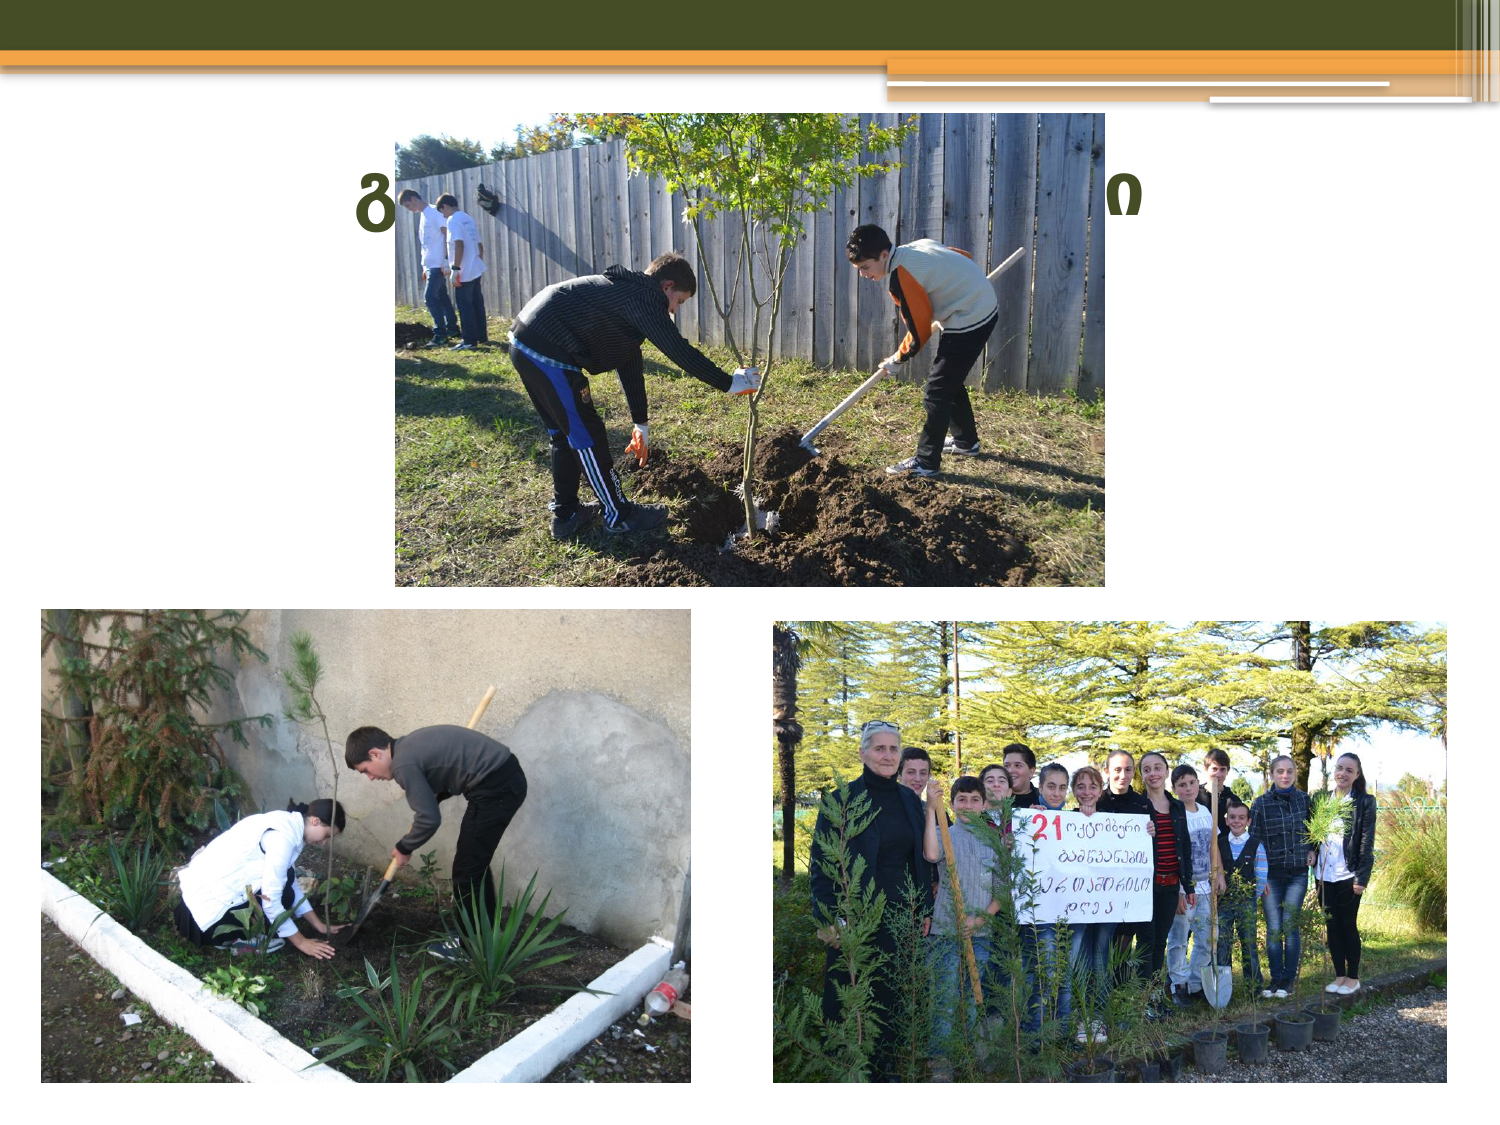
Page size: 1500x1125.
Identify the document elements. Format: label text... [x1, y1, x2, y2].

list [41, 609, 692, 1083]
title გამწვანების აქციები [75, 45, 1425, 327]
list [773, 621, 1448, 1083]
picture [395, 113, 1105, 587]
